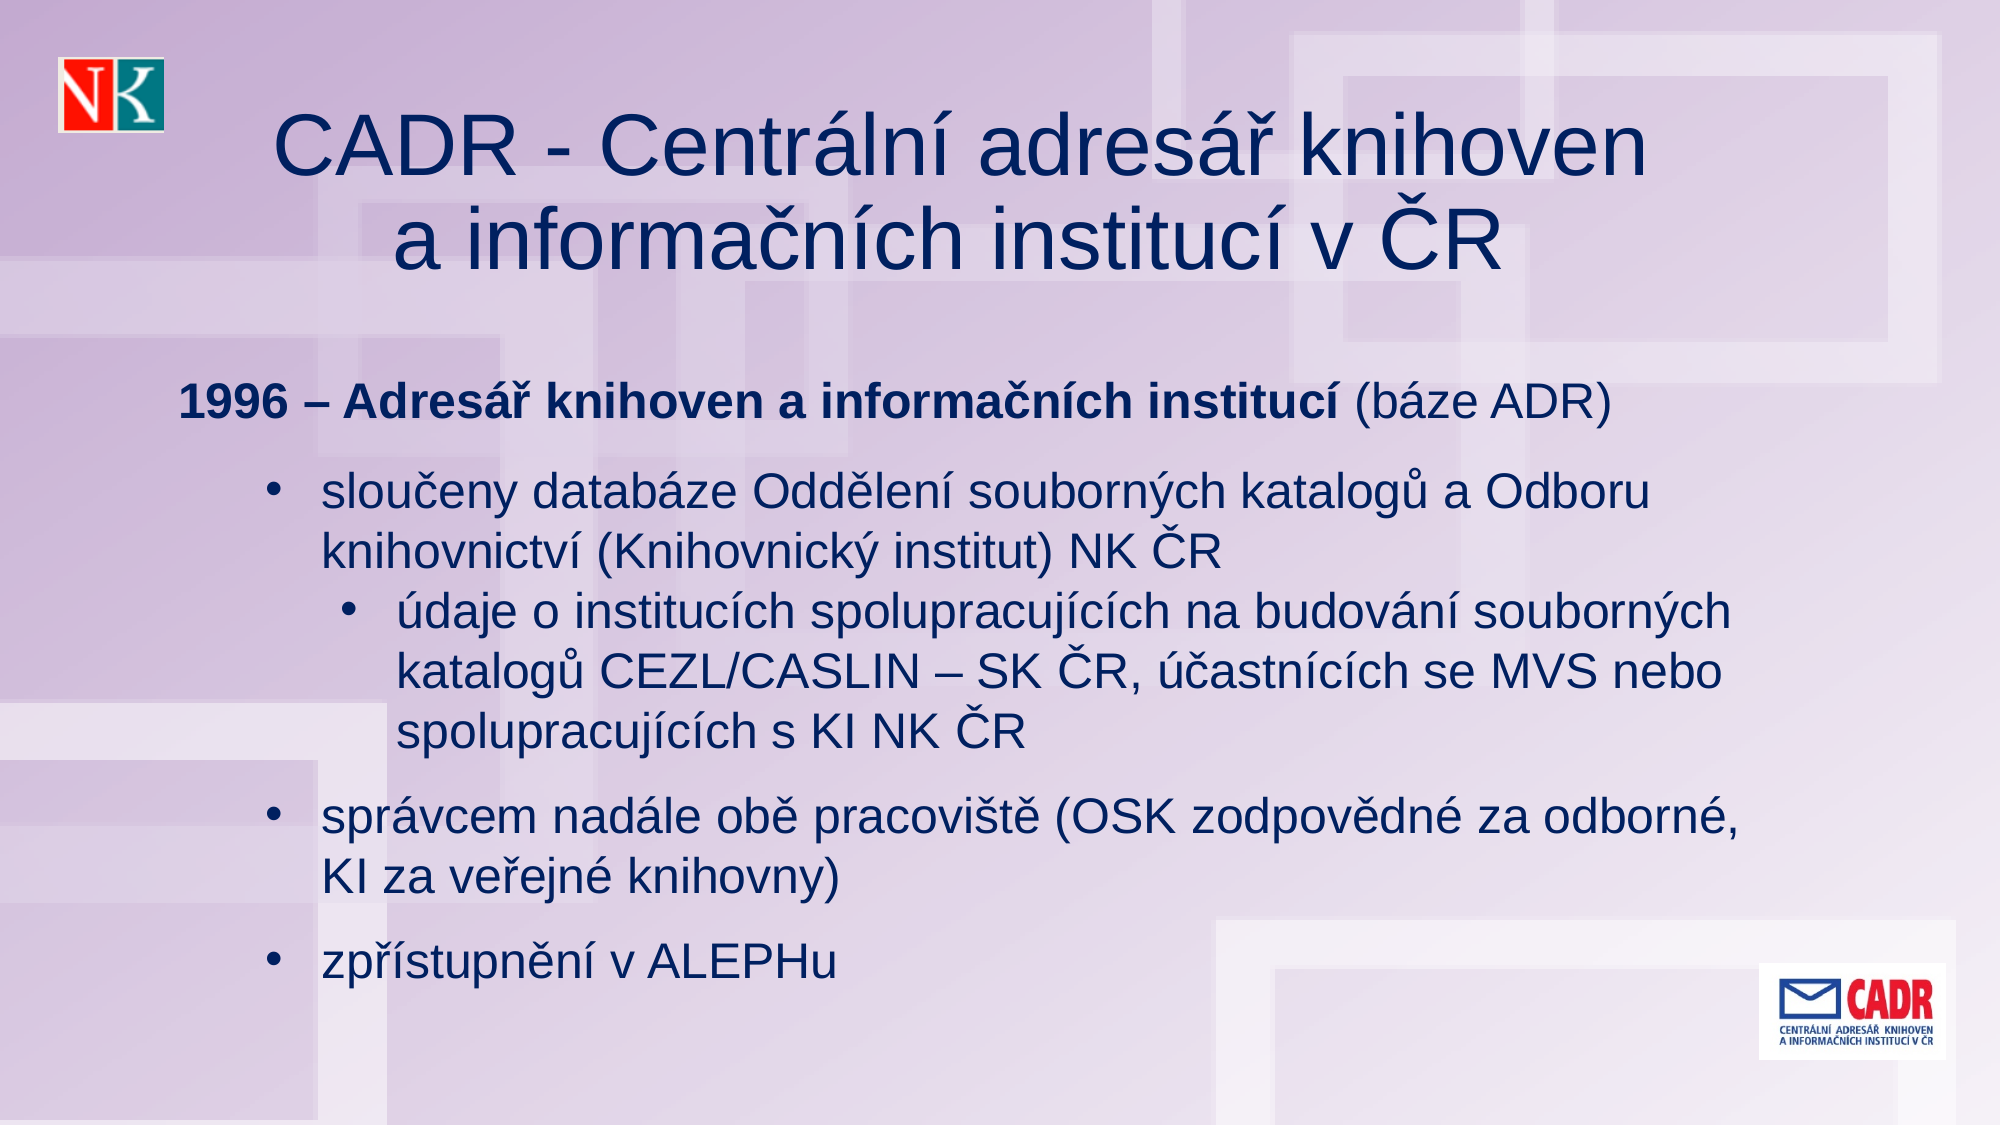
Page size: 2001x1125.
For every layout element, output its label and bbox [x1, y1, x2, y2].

text_box [58, 57, 1946, 1060]
